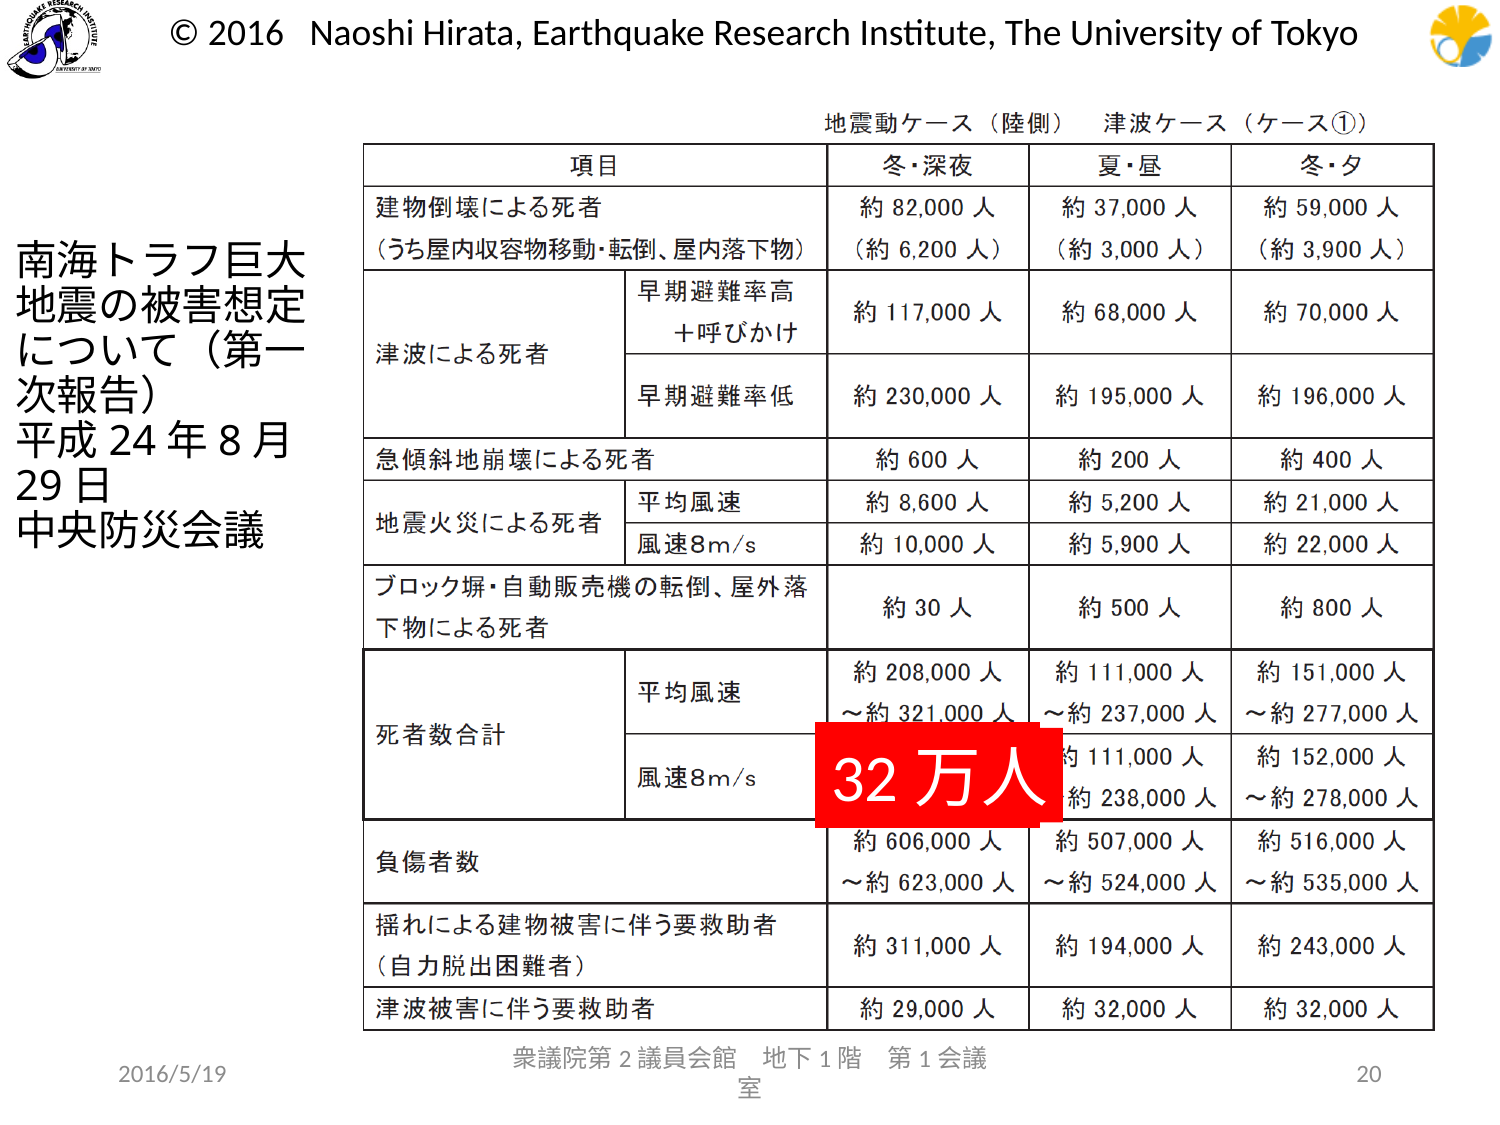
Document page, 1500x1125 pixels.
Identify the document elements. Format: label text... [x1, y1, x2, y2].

slide_number 20 [1059, 1042, 1397, 1103]
footer 衆議院第2議員会館 地下1階 第1会議室 [496, 1042, 1004, 1103]
picture [4, 0, 101, 79]
picture [301, 84, 1447, 1035]
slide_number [103, 1042, 441, 1103]
title 南海トラフ巨大地震の被害想定について（第一次報告） 平成24年8月29日 中央防災会議 [0, 125, 301, 668]
picture [1428, 4, 1500, 67]
